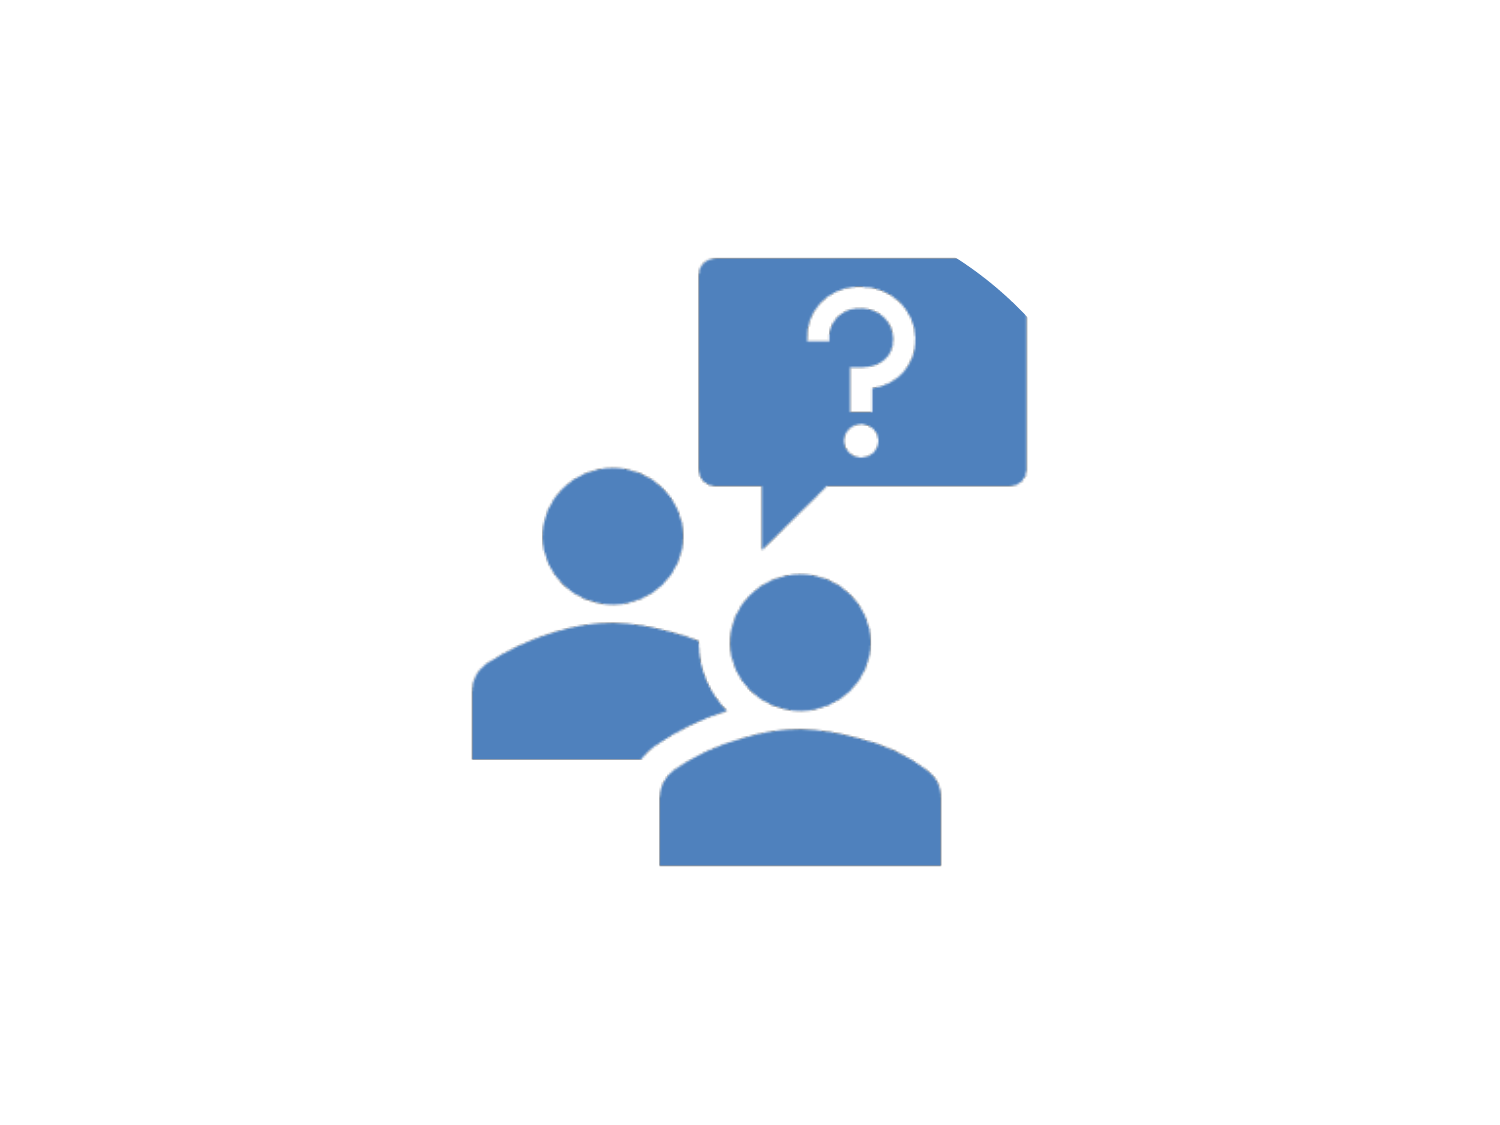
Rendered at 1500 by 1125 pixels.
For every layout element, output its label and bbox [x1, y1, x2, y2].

text_box [374, 198, 1125, 927]
